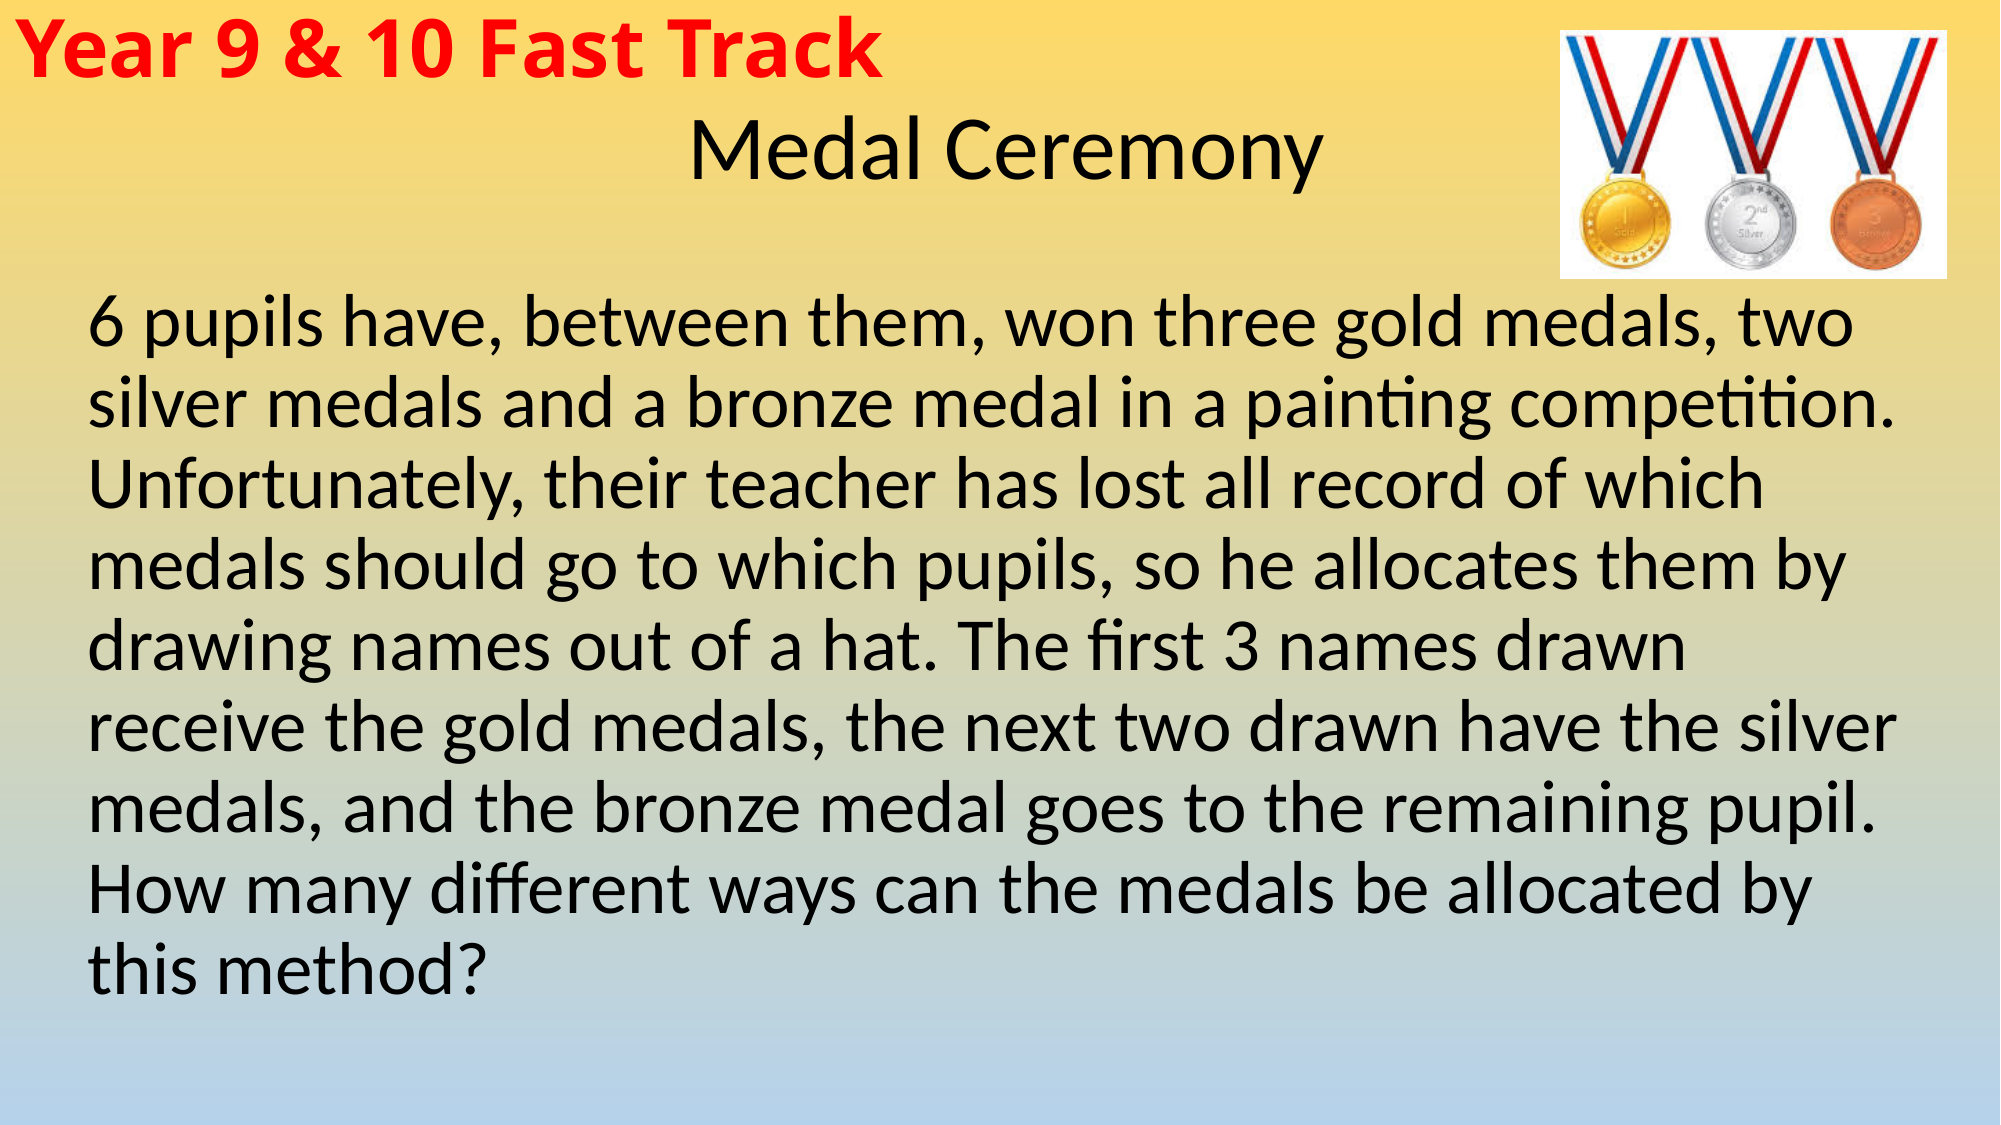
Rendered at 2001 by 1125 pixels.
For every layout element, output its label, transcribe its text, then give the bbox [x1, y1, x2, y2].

text_box Year 9 & 10 Fast Track [0, 0, 1725, 103]
list Medal Ceremony 6 pupils have, between them, won three gold medals, two silver medals and a bronze medal in a painting competition. Unfortunately, their teacher has lost all record of which medals should go to which pupils, so he allocates them by drawing names out of a hat. The first 3 names drawn receive the gold medals, the next two drawn have the silver medals, and the bronze medal goes to the remaining pupil. How many different ways can the medals be allocated by this method? [72, 103, 1941, 1072]
picture [1560, 30, 1947, 279]
